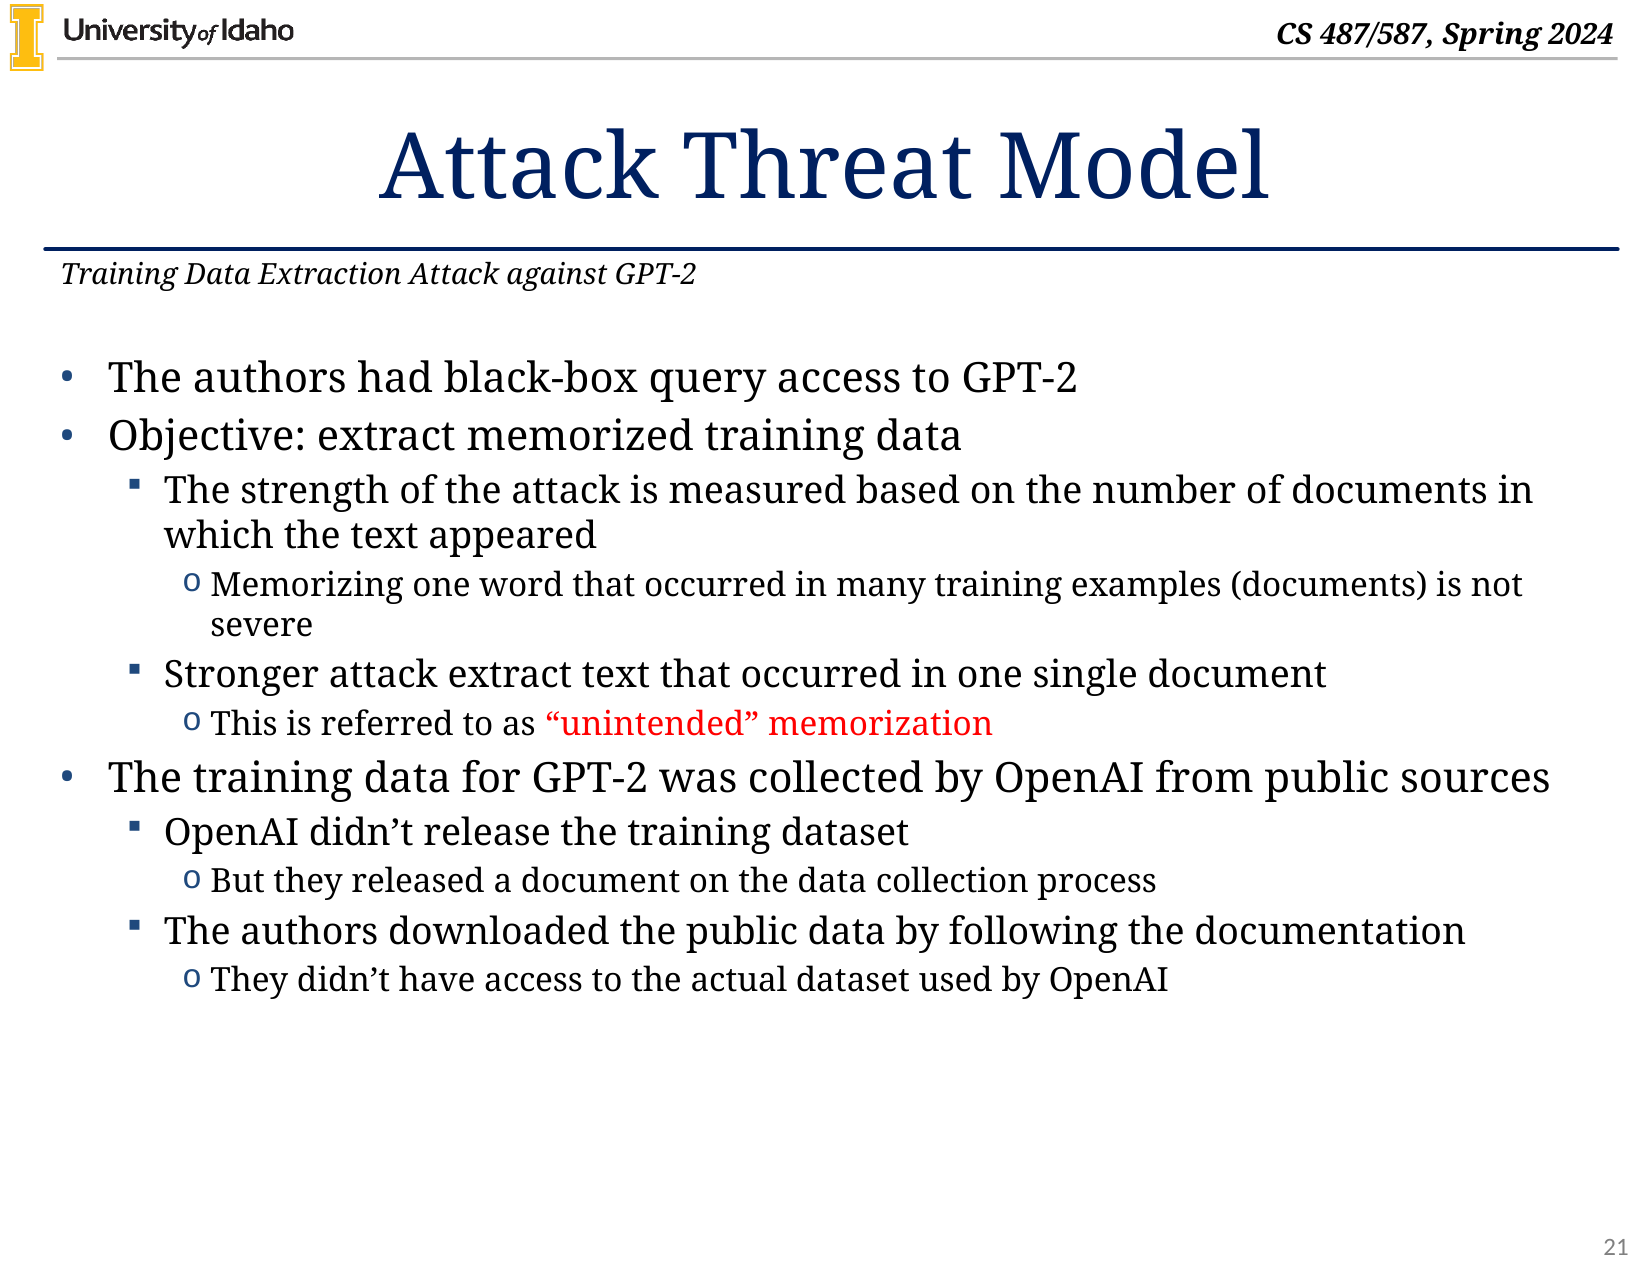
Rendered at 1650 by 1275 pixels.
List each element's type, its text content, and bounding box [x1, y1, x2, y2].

list The authors had black-box query access to GPT-2 Objective: extract memorized training data The strength of the attack is measured based on the number of documents in which the text appeared Memorizing one word that occurred in many training examples (documents) is not severe Stronger attack extract text that occurred in one single document This is referred to as “unintended” memorization The training data for GPT-2 was collected by OpenAI from public sources OpenAI didn’t release the training dataset But they released a document on the data collection process The authors downloaded the public data by following the documentation They didn’t have access to the actual dataset used by OpenAI [45, 342, 1618, 1224]
list Training Data Extraction Attack against GPT-2 [45, 247, 1062, 306]
picture [57, 2, 294, 52]
picture [9, 4, 48, 71]
title Attack Threat Model [0, 75, 1650, 248]
